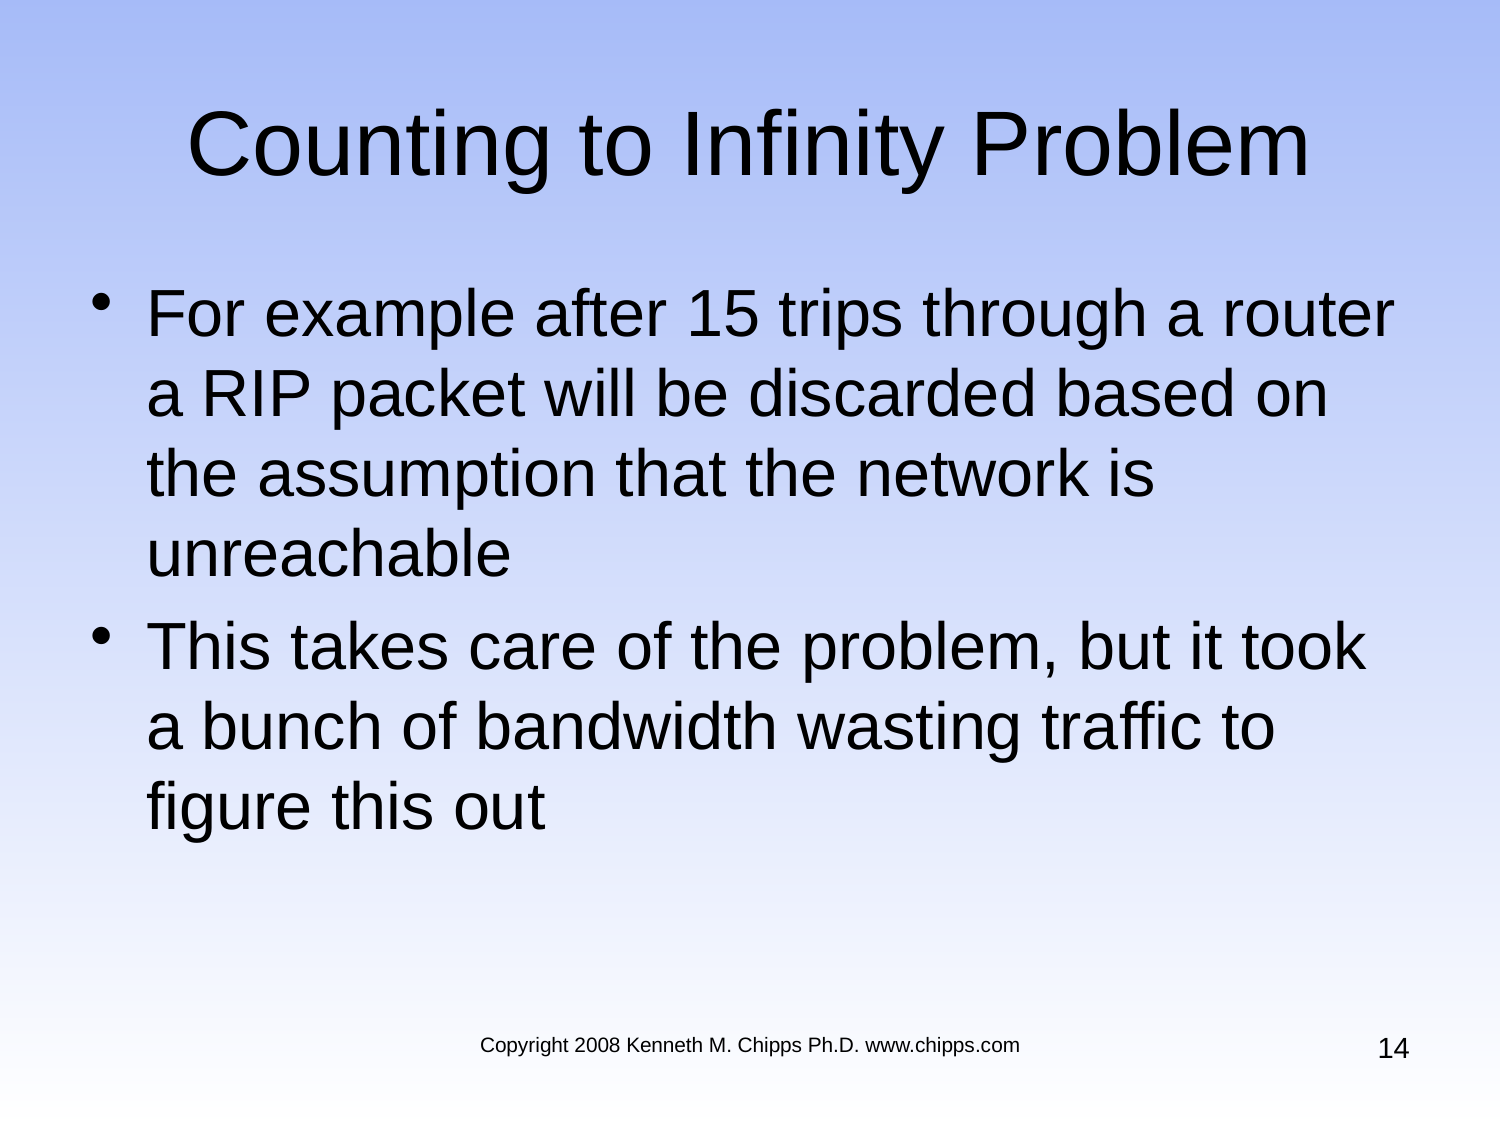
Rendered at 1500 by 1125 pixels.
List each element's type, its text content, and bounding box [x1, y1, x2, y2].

footer Copyright 2008 Kenneth M. Chipps Ph.D. www.chipps.com [449, 1024, 1051, 1103]
slide_number 14 [1074, 1021, 1426, 1101]
title Counting to Infinity Problem [74, 44, 1426, 233]
list For example after 15 trips through a router a RIP packet will be discarded based on the assumption that the network is unreachable This takes care of the problem, but it took a bunch of bandwidth wasting traffic to figure this out [74, 262, 1426, 1006]
